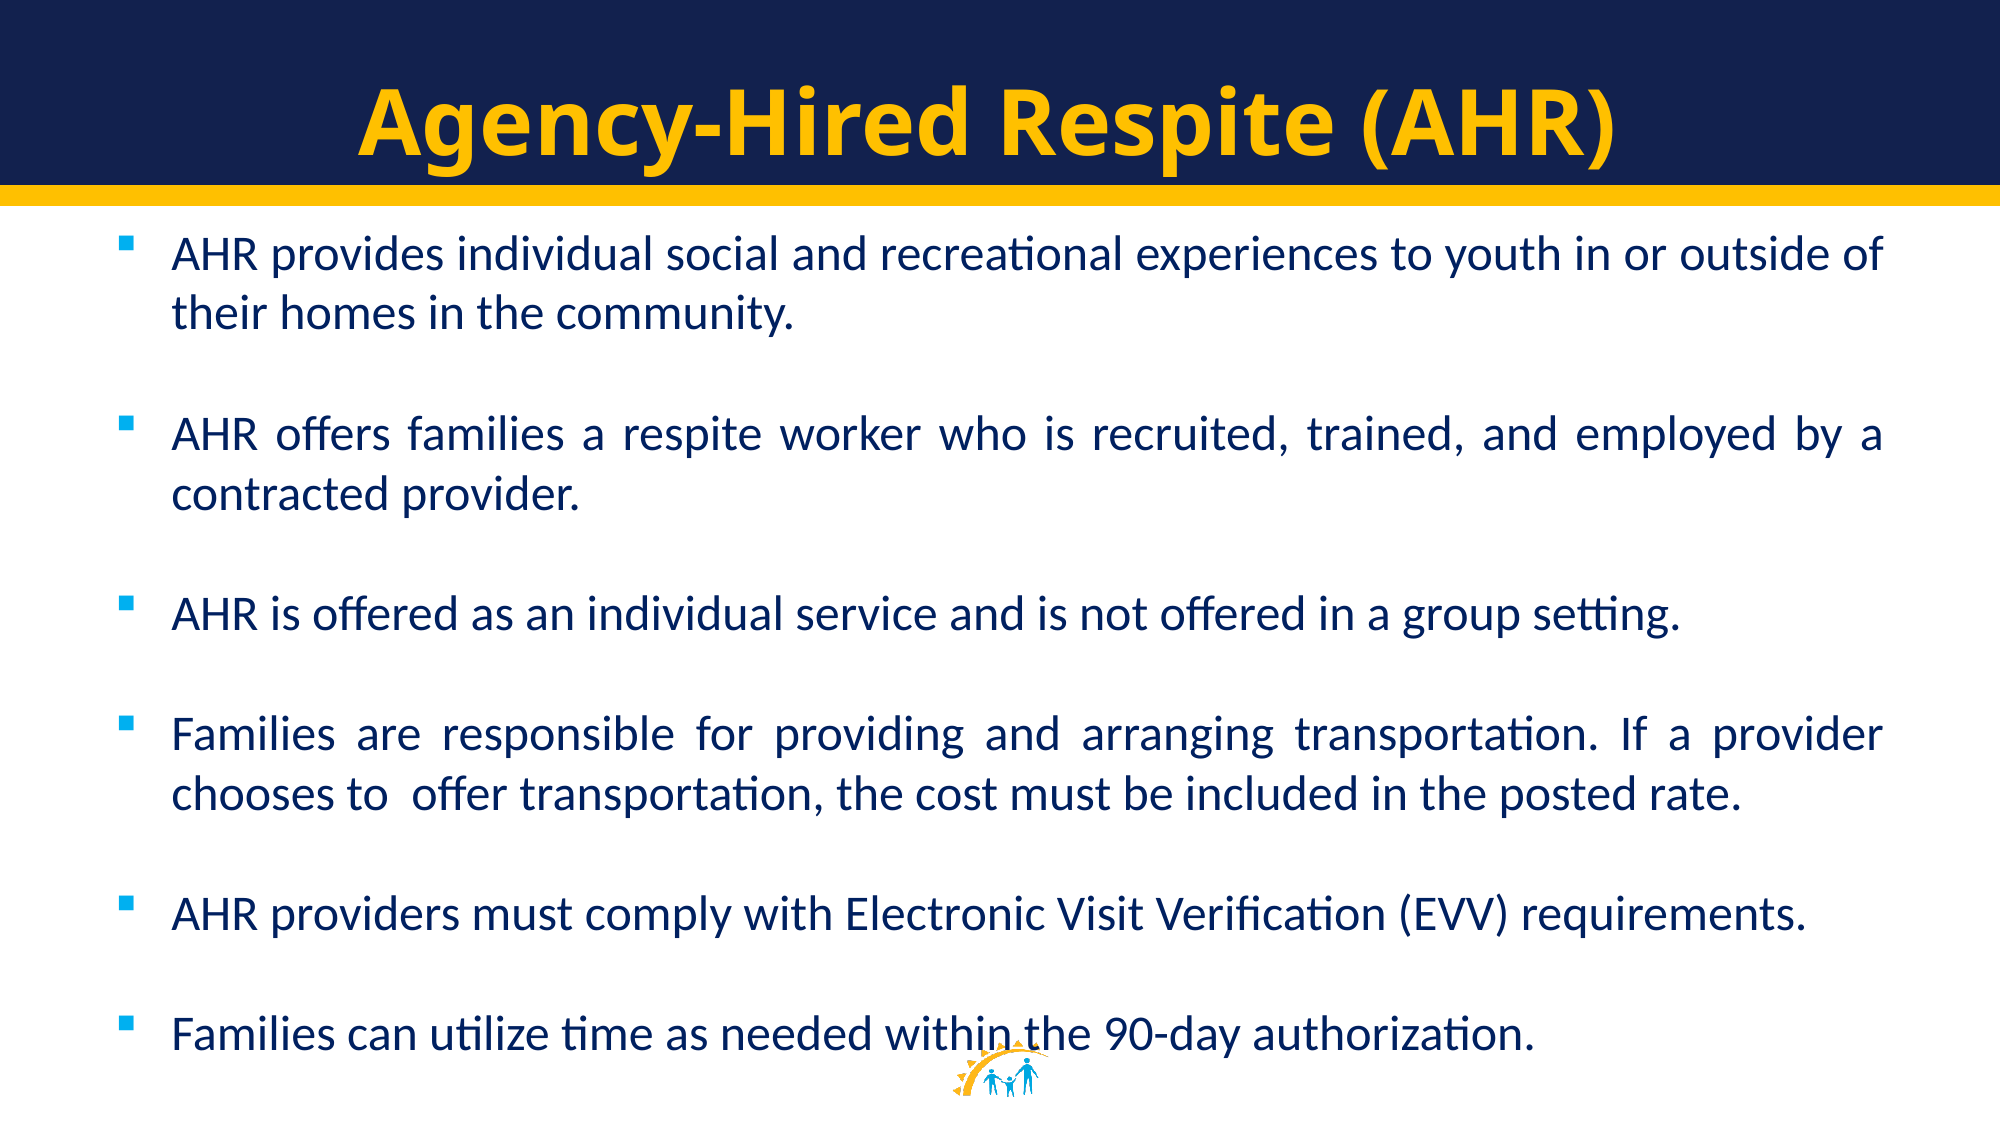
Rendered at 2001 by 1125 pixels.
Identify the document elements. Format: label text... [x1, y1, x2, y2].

picture [950, 1038, 1050, 1100]
title Agency-Hired Respite (AHR) [99, 24, 1900, 212]
list AHR provides individual social and recreational experiences to youth in or outside of their homes in the community. AHR offers families a respite worker who is recruited, trained, and employed by a contracted provider. AHR is offered as an individual service and is not offered in a group setting. Families are responsible for providing and arranging transportation. If a provider chooses to offer transportation, the cost must be included in the posted rate. AHR providers must comply with Electronic Visit Verification (EVV) requirements. Families can utilize time as needed within the 90-day authorization. [99, 212, 1900, 1038]
